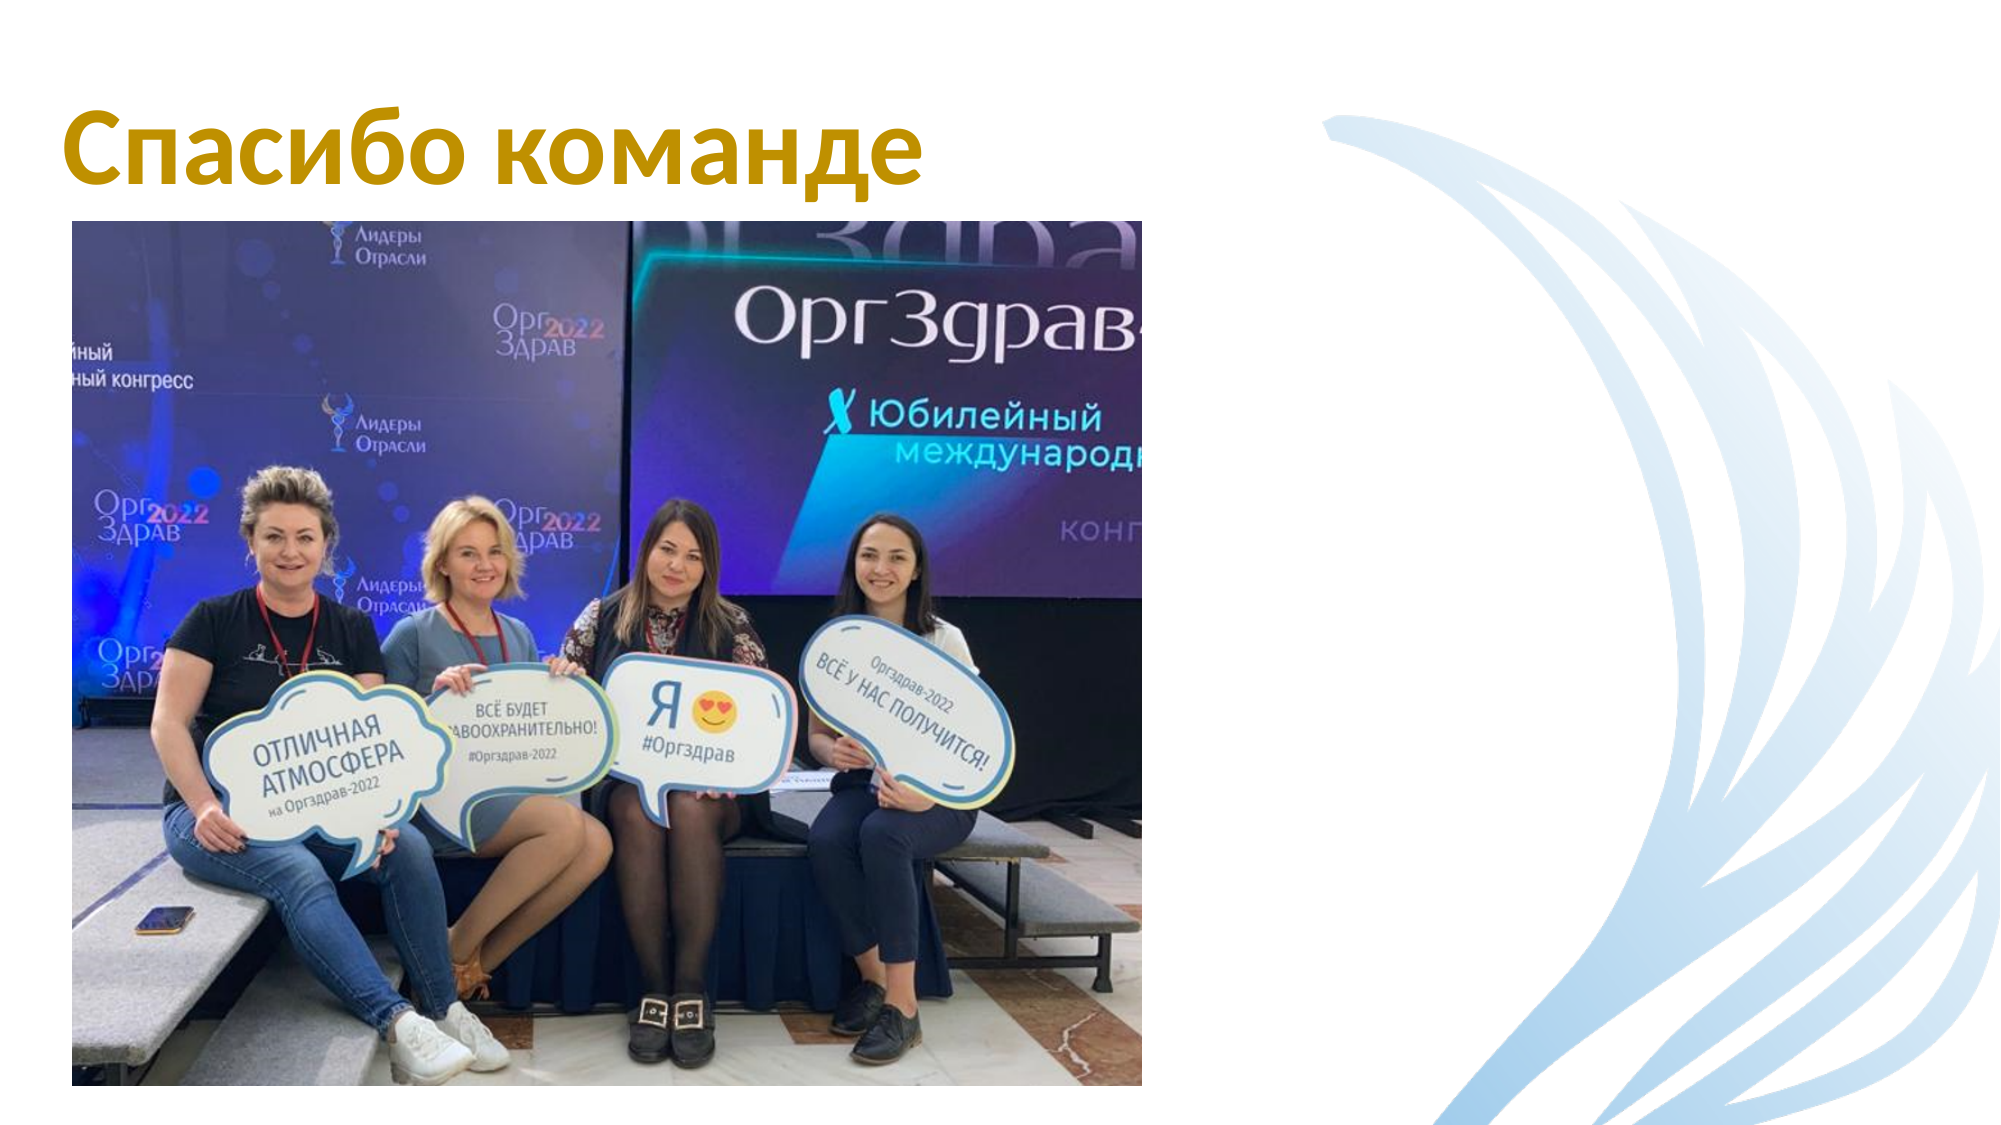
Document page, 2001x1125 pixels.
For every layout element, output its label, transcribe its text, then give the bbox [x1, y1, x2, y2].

picture [1302, 0, 2000, 1125]
title Спасибо команде [48, 39, 1297, 258]
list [71, 221, 1143, 1086]
